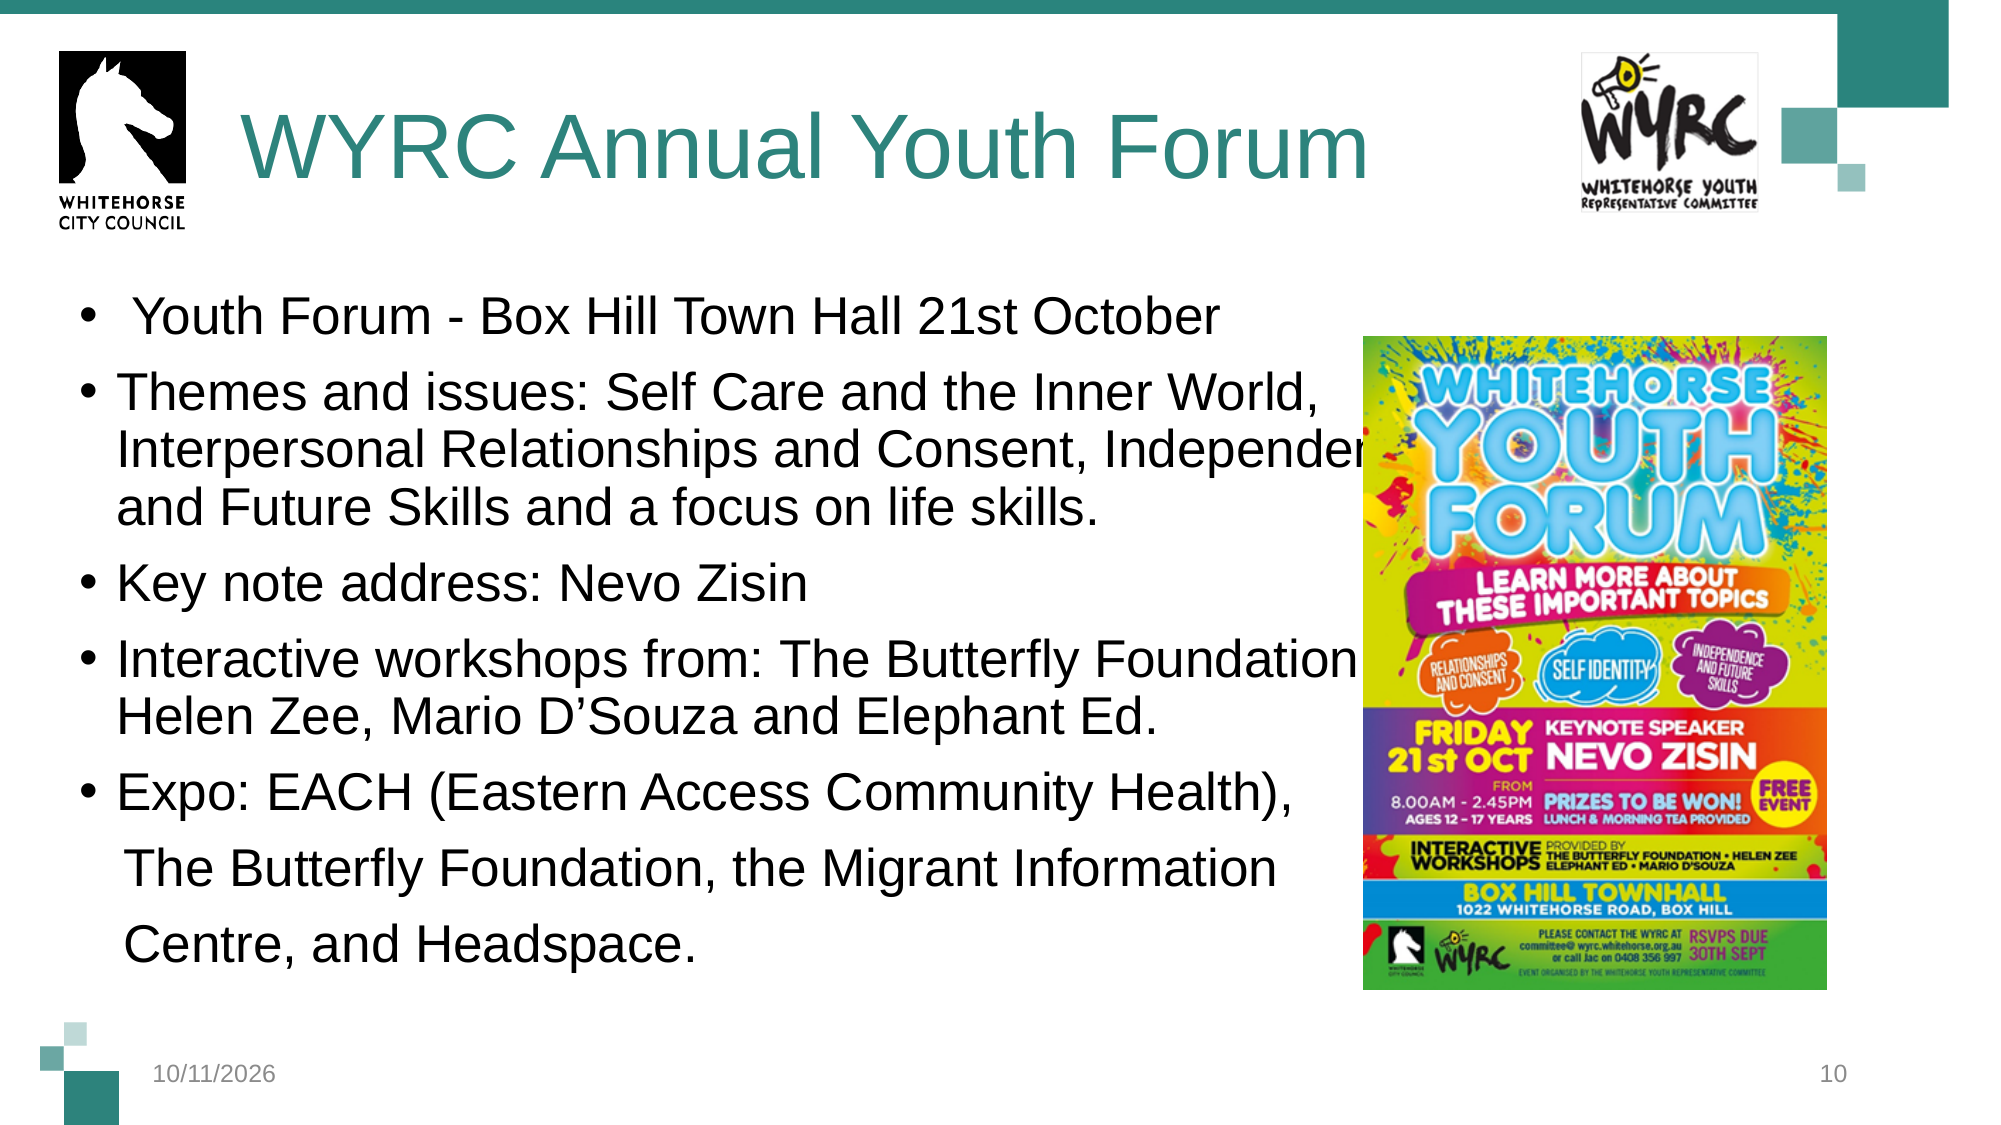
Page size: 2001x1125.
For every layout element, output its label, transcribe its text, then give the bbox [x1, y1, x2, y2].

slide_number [137, 1042, 588, 1103]
picture [1363, 336, 1827, 990]
slide_number 10 [1412, 1042, 1863, 1103]
picture [1, 991, 163, 1125]
list Youth Forum - Box Hill Town Hall 21st October Themes and issues: Self Care and the Inner World, Interpersonal Relationships and Consent, Independence and Future Skills and a focus on life skills. Key note address: Nevo Zisin Interactive workshops from: The Butterfly Foundation, Helen Zee, Mario D’Souza and Elephant Ed. Expo: EACH (Eastern Access Community Health), The Butterfly Foundation, the Migrant Information Centre, and Headspace. [64, 281, 1478, 997]
title WYRC Annual Youth Forum [225, 59, 1747, 238]
picture [0, 0, 1967, 257]
